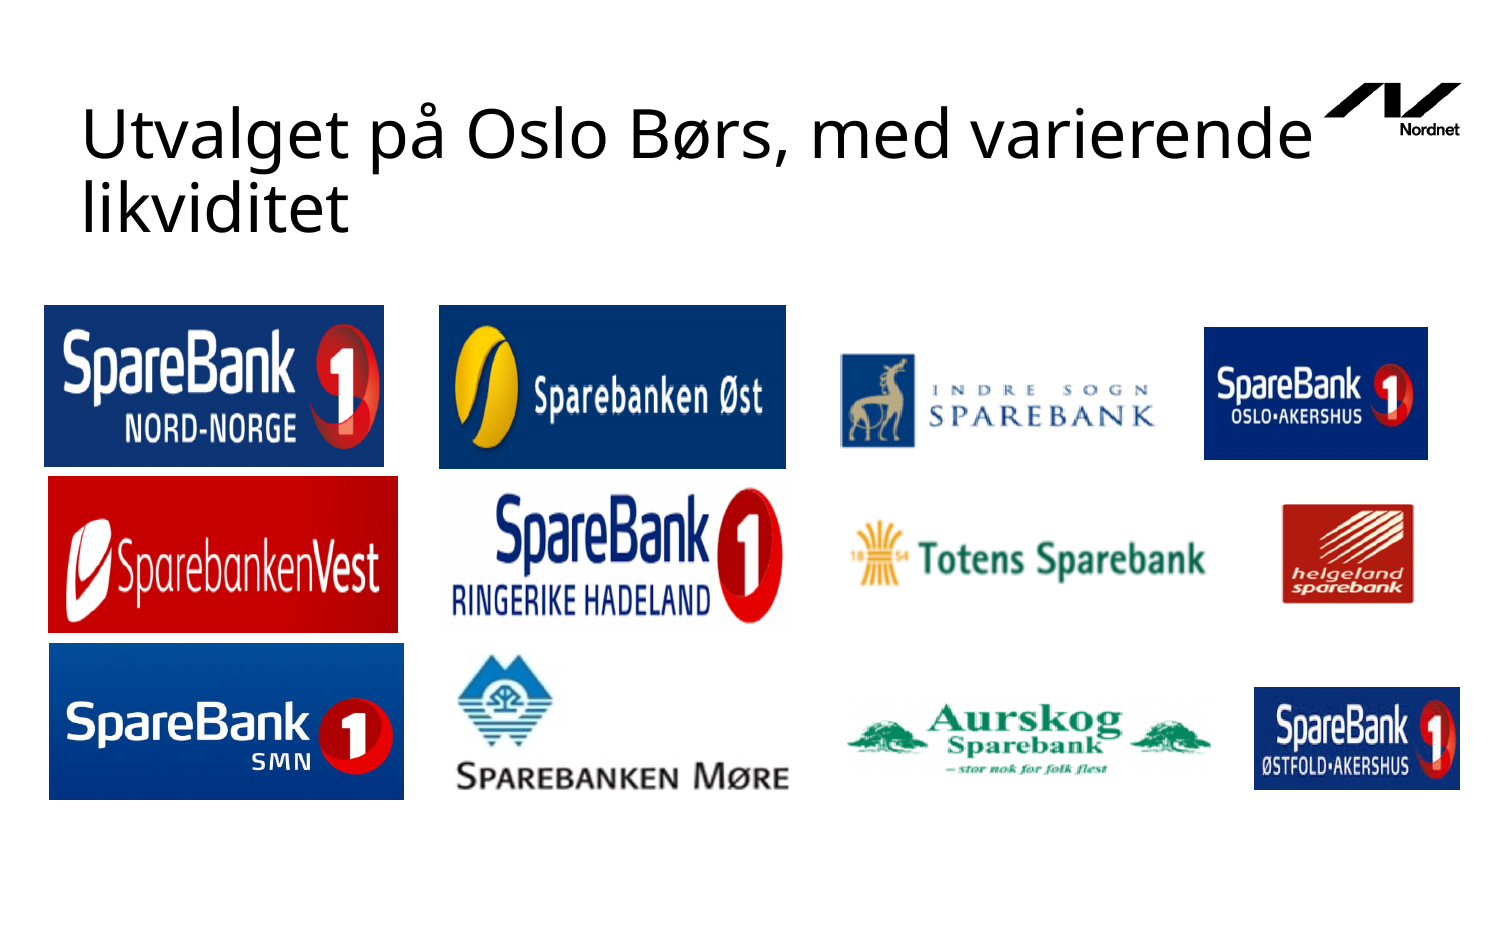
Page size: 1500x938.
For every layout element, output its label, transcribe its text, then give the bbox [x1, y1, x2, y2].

picture [438, 305, 786, 469]
picture [820, 303, 1173, 467]
title Utvalget på Oslo Børs, med varierende likviditet [65, 91, 1428, 255]
picture [1204, 327, 1428, 460]
picture [442, 478, 789, 633]
picture [1235, 500, 1440, 609]
picture [48, 476, 398, 633]
picture [49, 643, 404, 800]
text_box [1321, 55, 1491, 164]
picture [1254, 687, 1460, 790]
picture [442, 652, 794, 804]
picture [847, 652, 1213, 791]
picture [842, 474, 1213, 638]
picture [44, 305, 384, 467]
